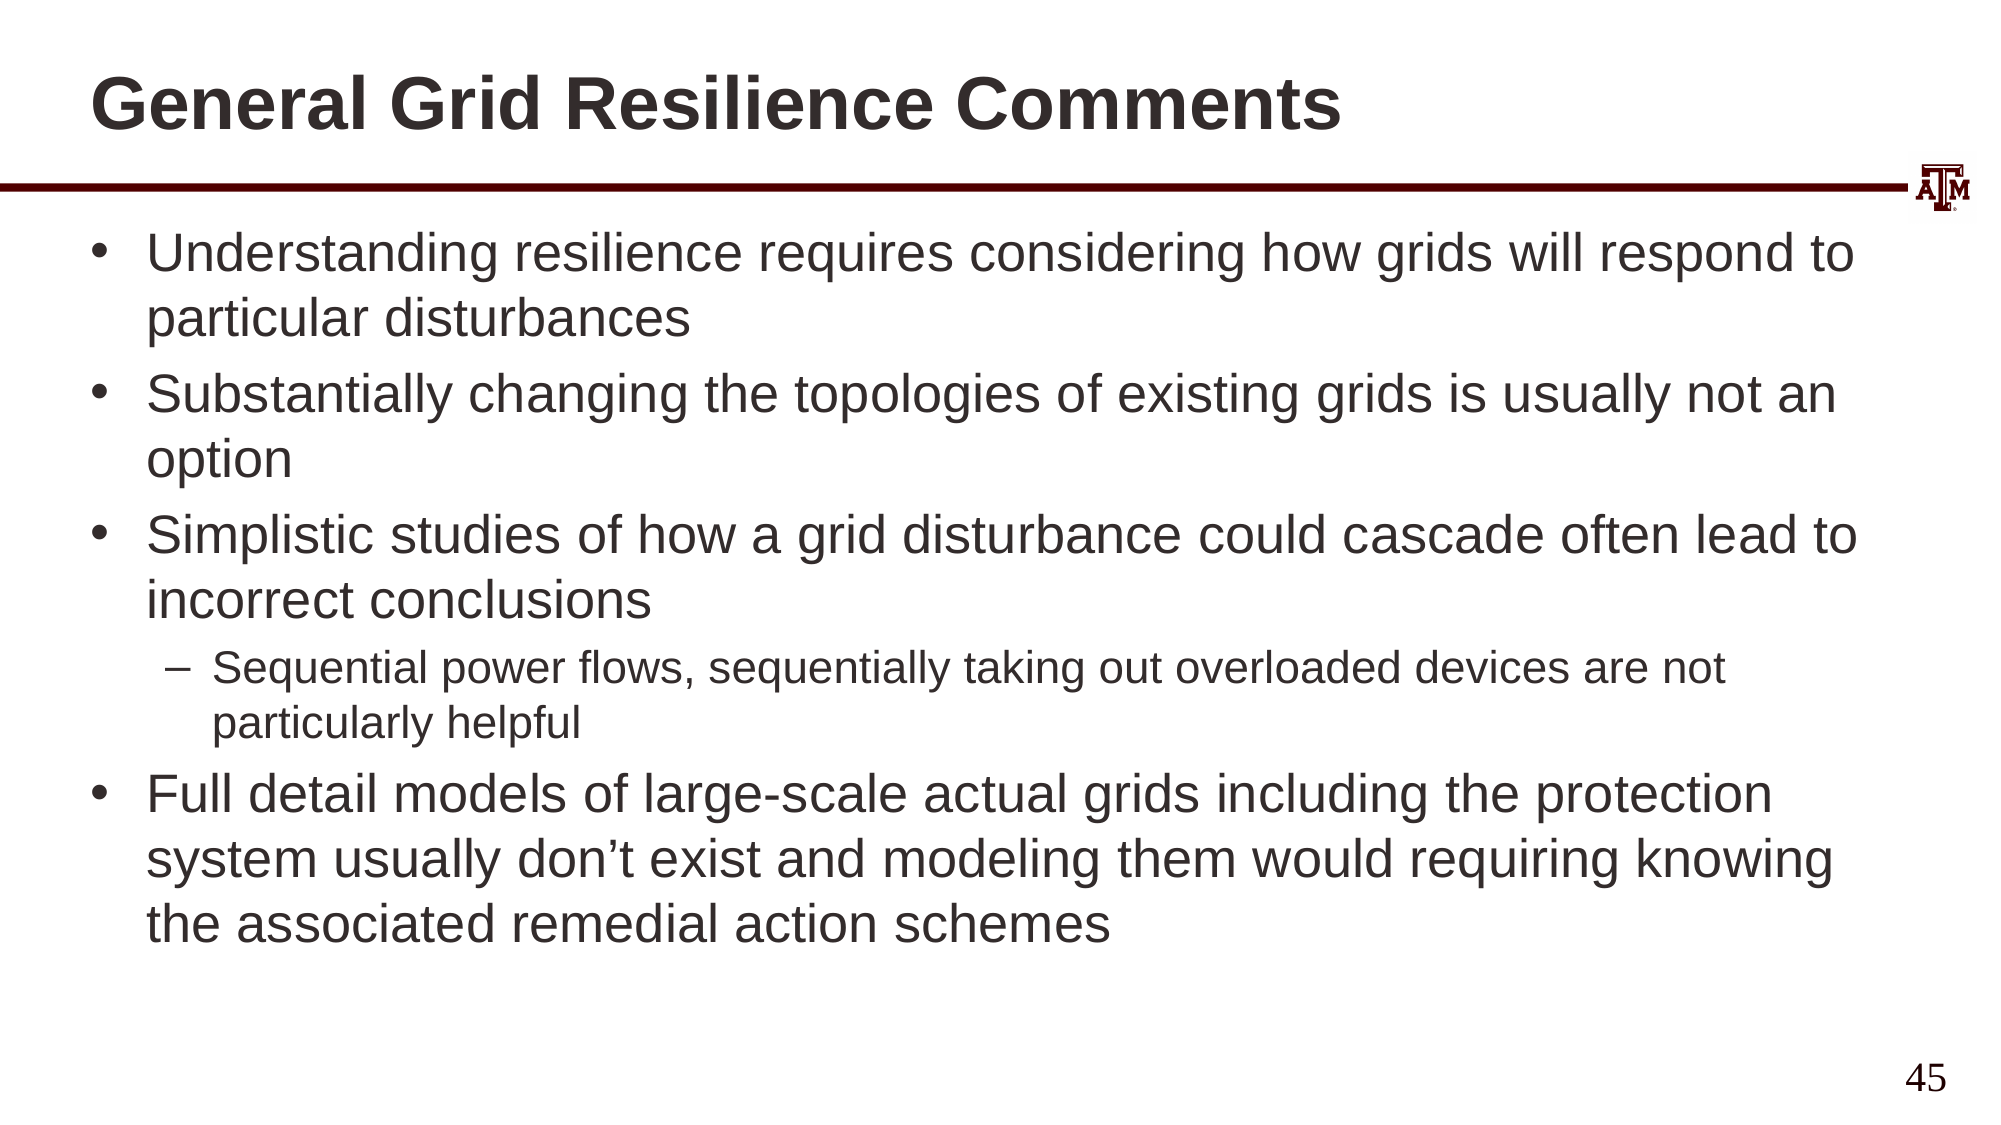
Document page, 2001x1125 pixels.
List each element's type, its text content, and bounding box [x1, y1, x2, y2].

slide_number 44 [1824, 1037, 1963, 1113]
list Understanding resilience requires considering how grids will respond to particular disturbances Substantially changing the topologies of existing grids is usually not an option Simplistic studies of how a grid disturbance could cascade often lead to incorrect conclusions Sequential power flows, sequentially taking out overloaded devices are not particularly helpful Full detail models of large-scale actual grids including the protection system usually don’t exist and modeling them would requiring knowing the associated remedial action schemes [75, 210, 1933, 999]
picture [1908, 151, 1977, 224]
title General Grid Resilience Comments [75, 11, 1875, 188]
